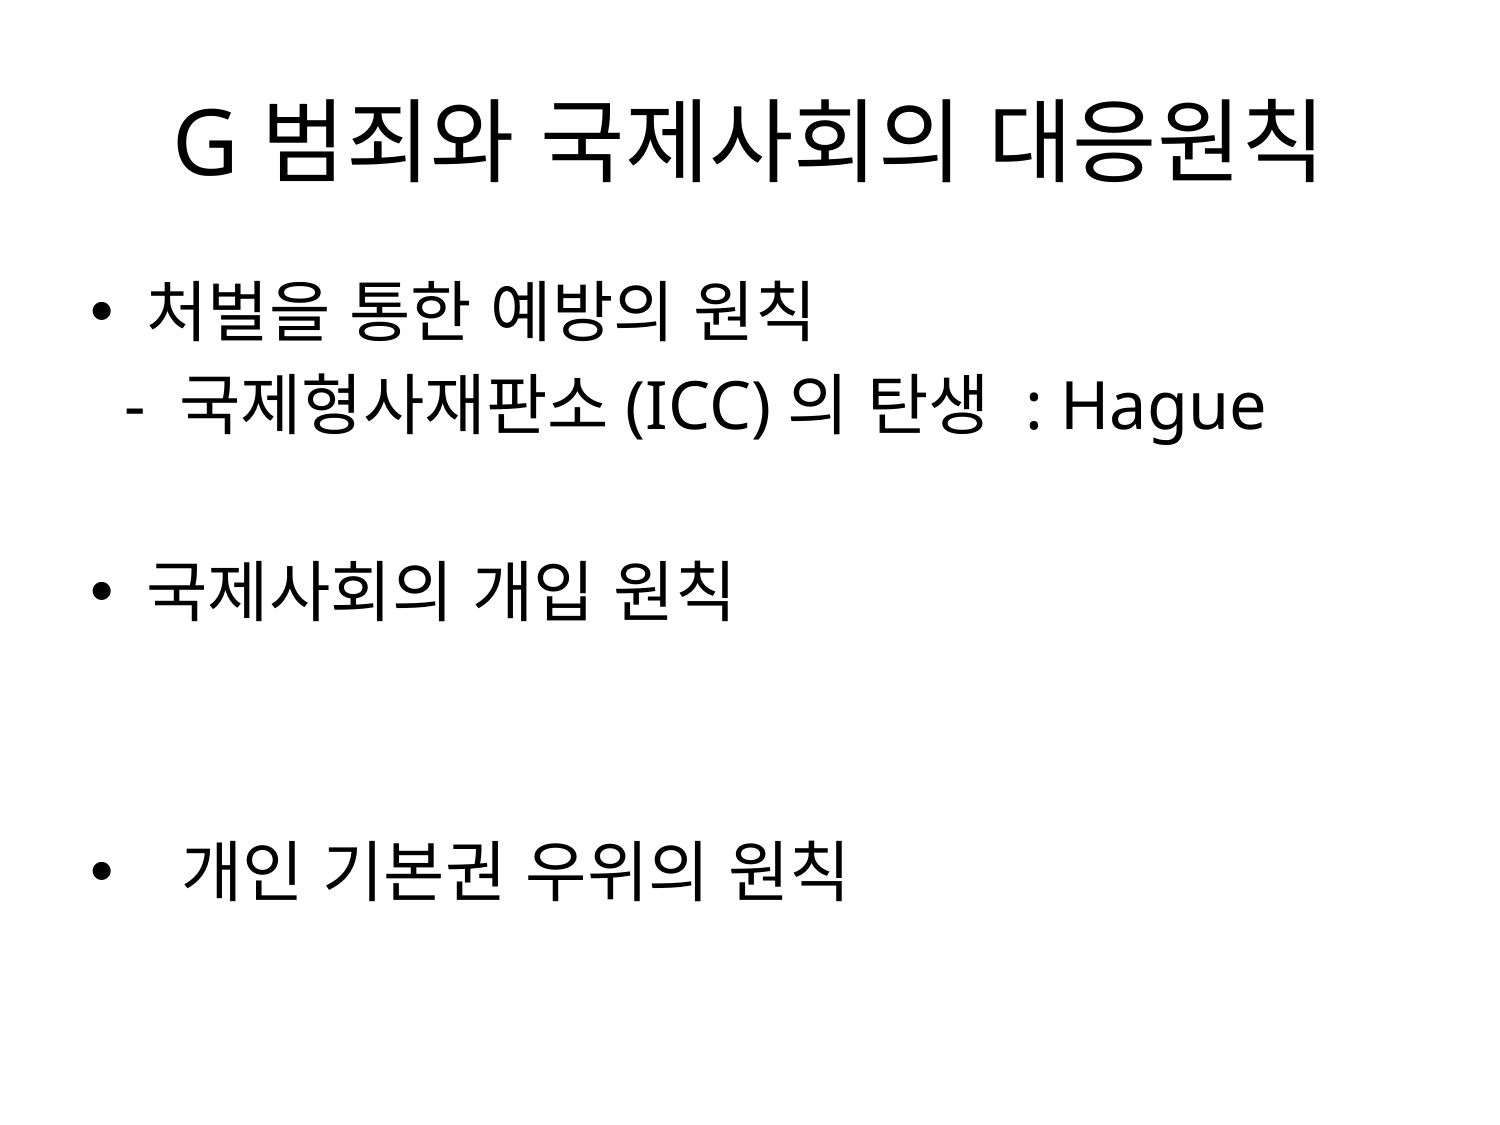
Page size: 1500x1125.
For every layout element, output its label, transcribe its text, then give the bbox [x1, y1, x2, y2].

title G범죄와 국제사회의 대응원칙 [75, 45, 1425, 233]
list 처벌을 통한 예방의 원칙 - 국제형사재판소(ICC)의 탄생 : Hague 국제사회의 개입 원칙 개인 기본권 우위의 원칙 [75, 262, 1425, 1005]
